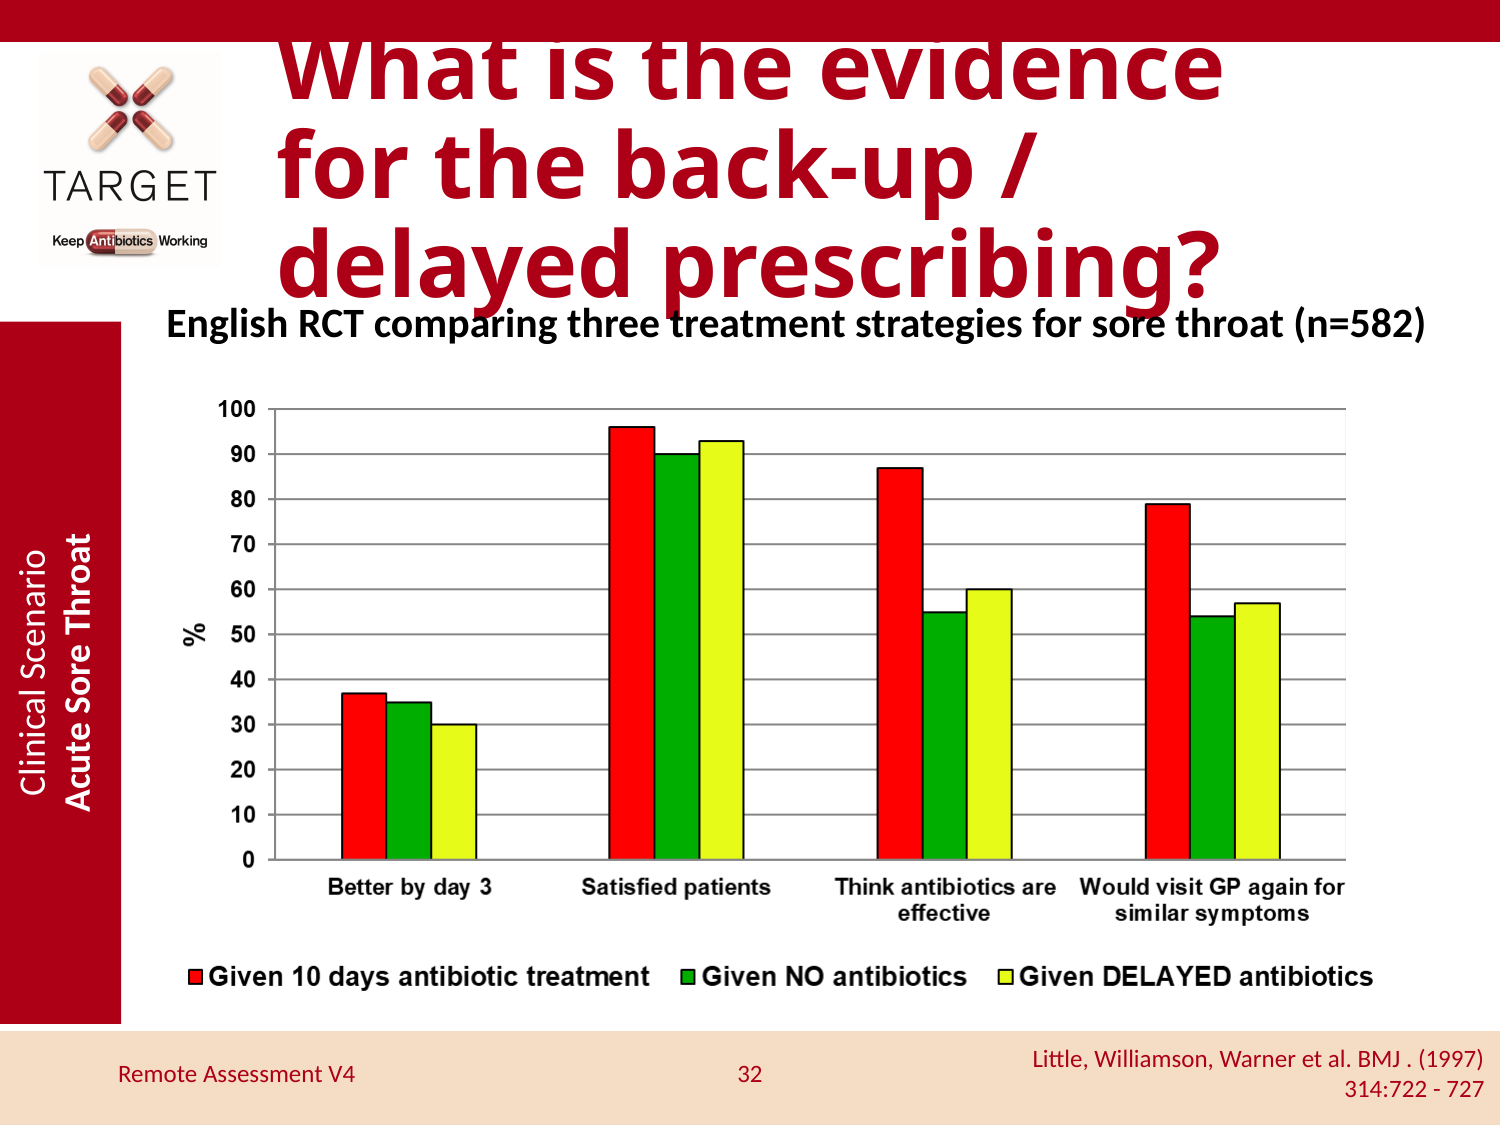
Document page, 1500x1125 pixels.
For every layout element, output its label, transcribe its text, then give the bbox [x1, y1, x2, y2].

picture [39, 52, 221, 267]
slide_number Remote Assessment V4 [103, 1042, 441, 1103]
title What is the evidence for the back-up / delayed prescribing? [261, 59, 1397, 278]
text_box Clinical Scenario Acute Sore Throat [0, 321, 122, 1024]
footer Little, Williamson, Warner et al. BMJ . (1997) 314:722 - 727 [993, 1042, 1500, 1103]
text_box English RCT comparing three treatment strategies for sore throat (n=582) [151, 288, 1476, 354]
picture [156, 387, 1397, 1073]
slide_number 32 [581, 1073, 919, 1103]
